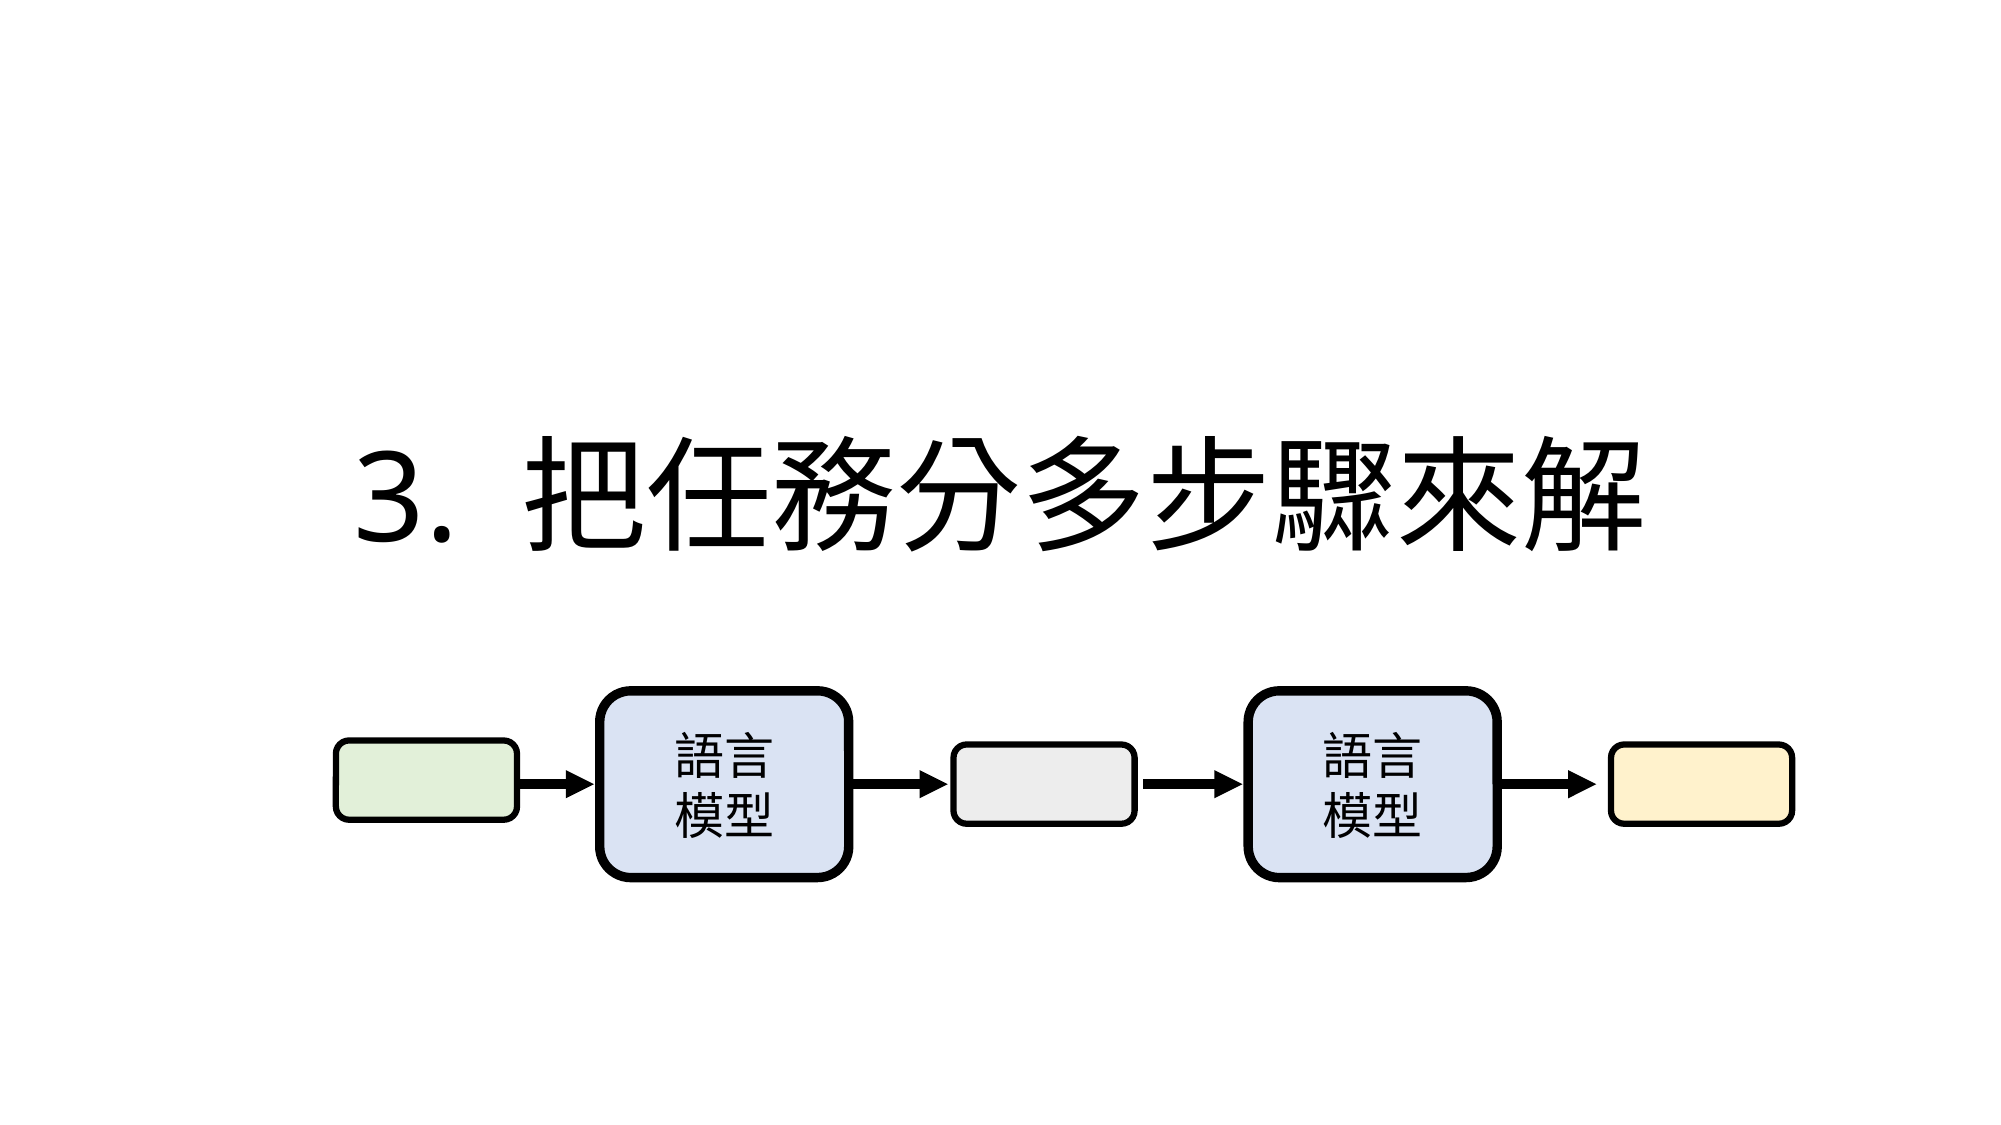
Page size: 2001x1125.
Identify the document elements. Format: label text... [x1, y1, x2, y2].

text_box 語言 模型 [598, 689, 850, 879]
text_box [1609, 743, 1794, 825]
text_box [334, 739, 519, 821]
text_box [952, 743, 1136, 825]
text_box 語言 模型 [1247, 689, 1499, 879]
title 3. 把任務分多步驟來解 [249, 184, 1750, 576]
